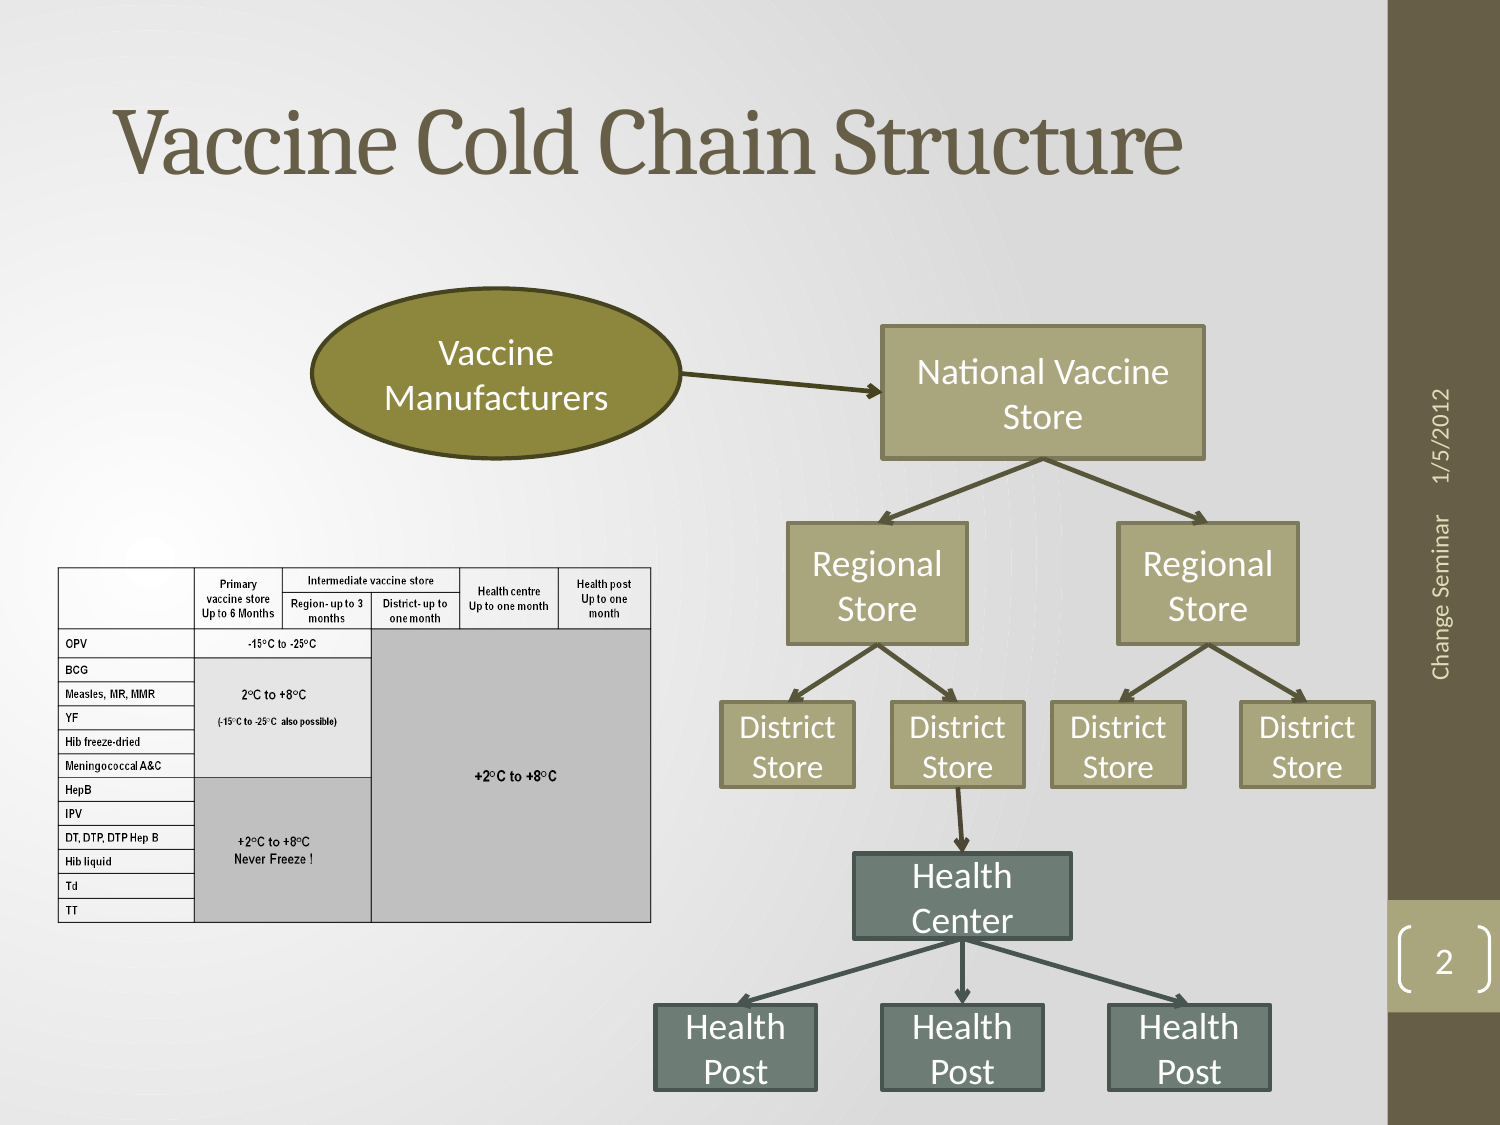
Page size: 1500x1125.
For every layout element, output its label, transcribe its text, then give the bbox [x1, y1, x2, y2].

text_box National Vaccine Store [880, 324, 1206, 453]
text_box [1219, 643, 1308, 703]
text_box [735, 937, 964, 1006]
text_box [679, 372, 883, 393]
text_box Regional Store [1116, 521, 1300, 643]
title Vaccine Cold Chain Structure [97, 42, 1302, 231]
text_box Health Post [1107, 1003, 1272, 1092]
text_box Health Post [880, 1011, 1045, 1092]
slide_number 2 [1397, 925, 1492, 994]
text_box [876, 643, 959, 703]
picture [52, 561, 656, 928]
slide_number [1408, 100, 1469, 500]
text_box District Store [1239, 700, 1376, 789]
text_box Regional Store [786, 521, 969, 646]
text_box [974, 937, 1190, 1006]
text_box District Store [1050, 700, 1187, 789]
text_box District Store [719, 700, 856, 789]
text_box Vaccine Manufacturers [309, 286, 683, 461]
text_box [1117, 643, 1209, 703]
text_box Health Post [653, 1003, 818, 1092]
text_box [957, 786, 964, 854]
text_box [787, 643, 875, 703]
text_box Health Center [852, 851, 1073, 931]
text_box District Store [890, 700, 1026, 789]
footer Change Seminar [1408, 500, 1469, 889]
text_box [877, 458, 1044, 524]
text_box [1052, 458, 1209, 524]
